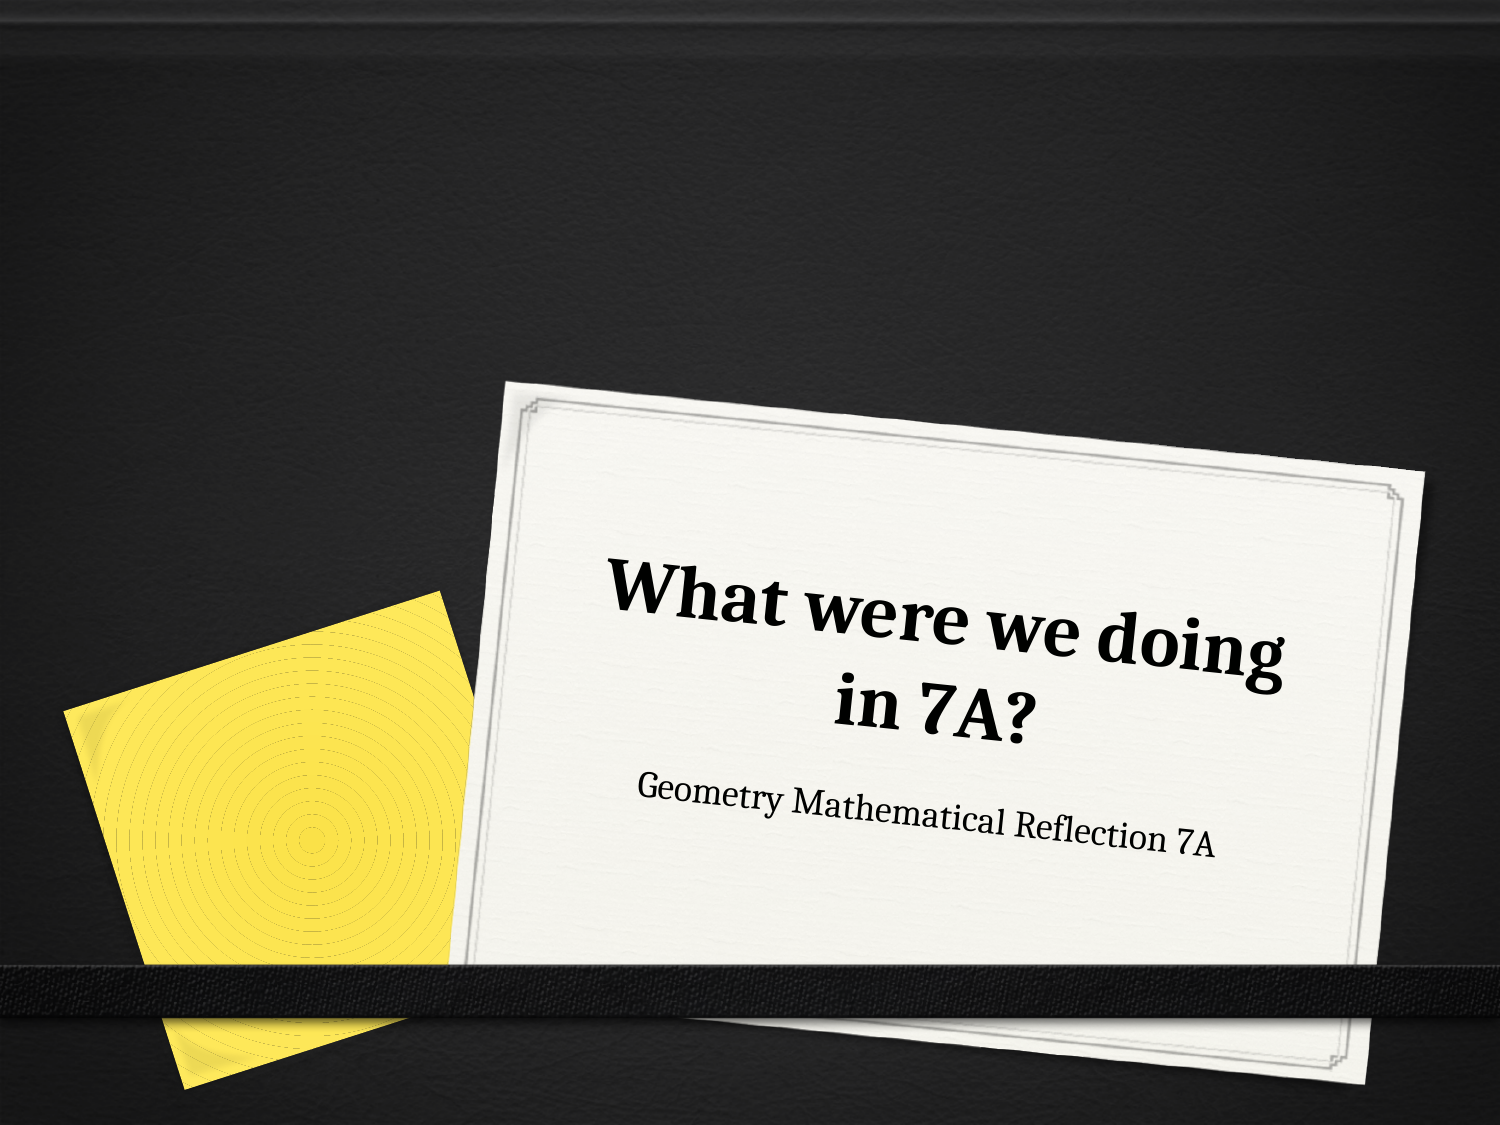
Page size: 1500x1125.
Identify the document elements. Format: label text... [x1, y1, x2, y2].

title What were we doing in 7A? [536, 453, 1355, 798]
picture [0, 379, 1500, 1102]
picture [69, 693, 157, 788]
subtitle Geometry Mathematical Reflection 7A [518, 740, 1326, 994]
